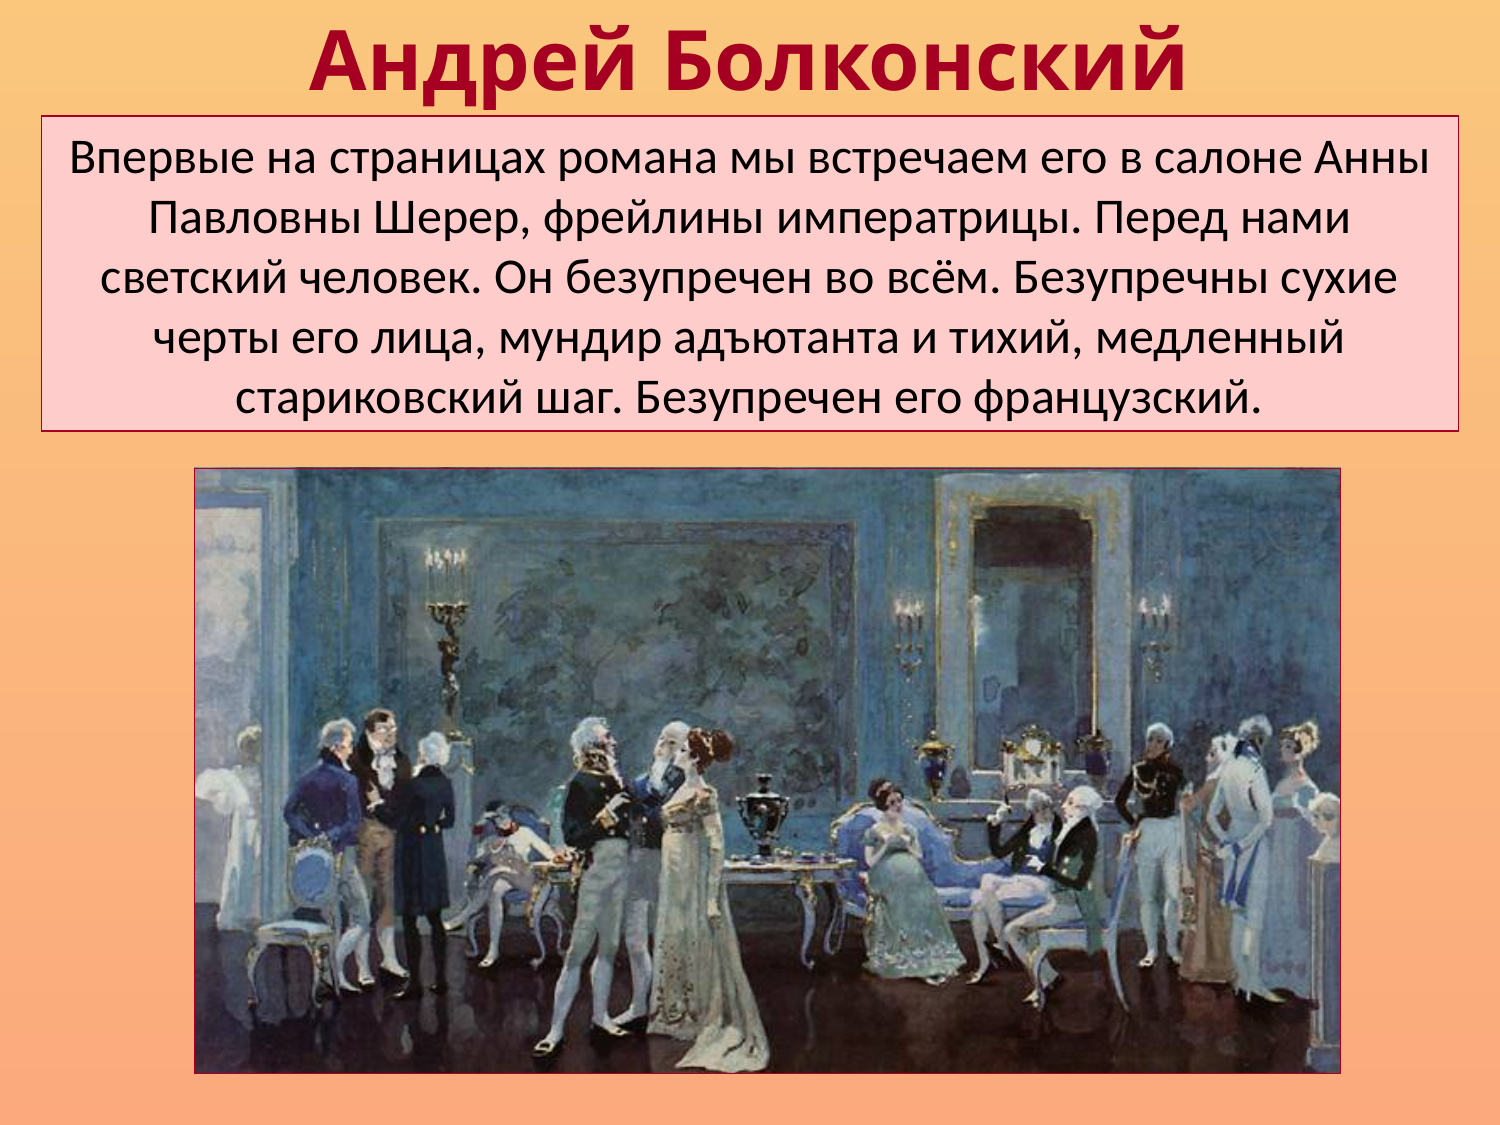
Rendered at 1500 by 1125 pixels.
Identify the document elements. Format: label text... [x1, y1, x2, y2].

text_box Андрей Болконский [0, 0, 1500, 115]
text_box Впервые на страницах романа мы встречаем его в салоне Анны Павловны Шерер, фрейлины императрицы. Перед нами светский человек. Он безупречен во всём. Безупречны сухие черты его лица, мундир адъютанта и тихий, медленный стариковский шаг. Безупречен его французский. [41, 116, 1459, 431]
picture [194, 467, 1341, 1074]
